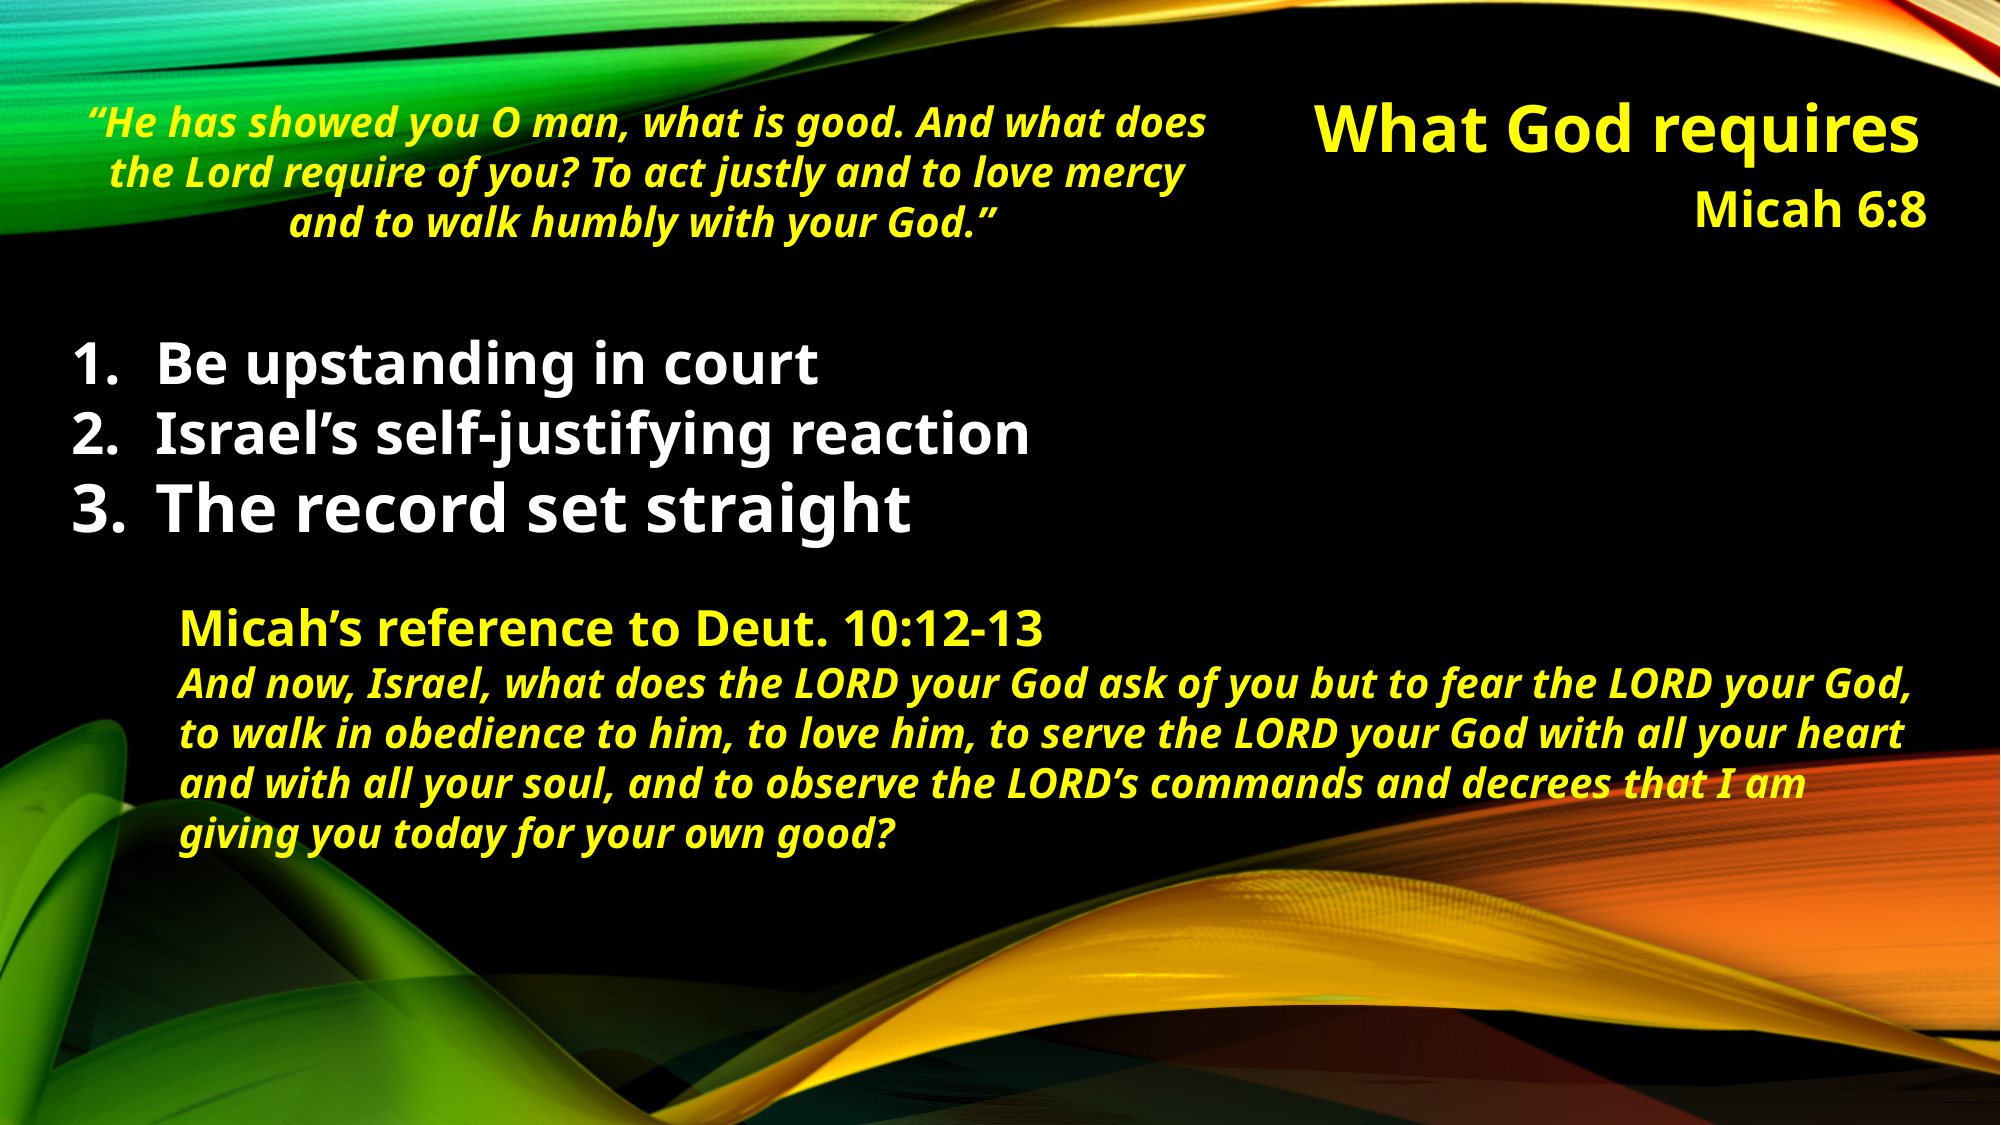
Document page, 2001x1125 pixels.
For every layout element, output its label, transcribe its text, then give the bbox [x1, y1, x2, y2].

picture [0, 717, 2000, 1125]
text_box Micah’s reference to Deut. 10:12-13 And now, Israel, what does the Lord your God ask of you but to fear the Lord your God, to walk in obedience to him, to love him, to serve the Lord your God with all your heart and with all your soul, and to observe the Lord’s commands and decrees that I am giving you today for your own good? [163, 589, 1944, 864]
subtitle Micah 6:8 [393, 177, 1944, 290]
text_box Be upstanding in court Israel’s self-justifying reaction The record set straight [56, 318, 1361, 554]
title What God requires [1299, 88, 1944, 176]
picture [0, 0, 2000, 237]
text_box “He has showed you O man, what is good. And what does the Lord require of you? To act justly and to love mercy and to walk humbly with your God.” [56, 88, 1238, 254]
